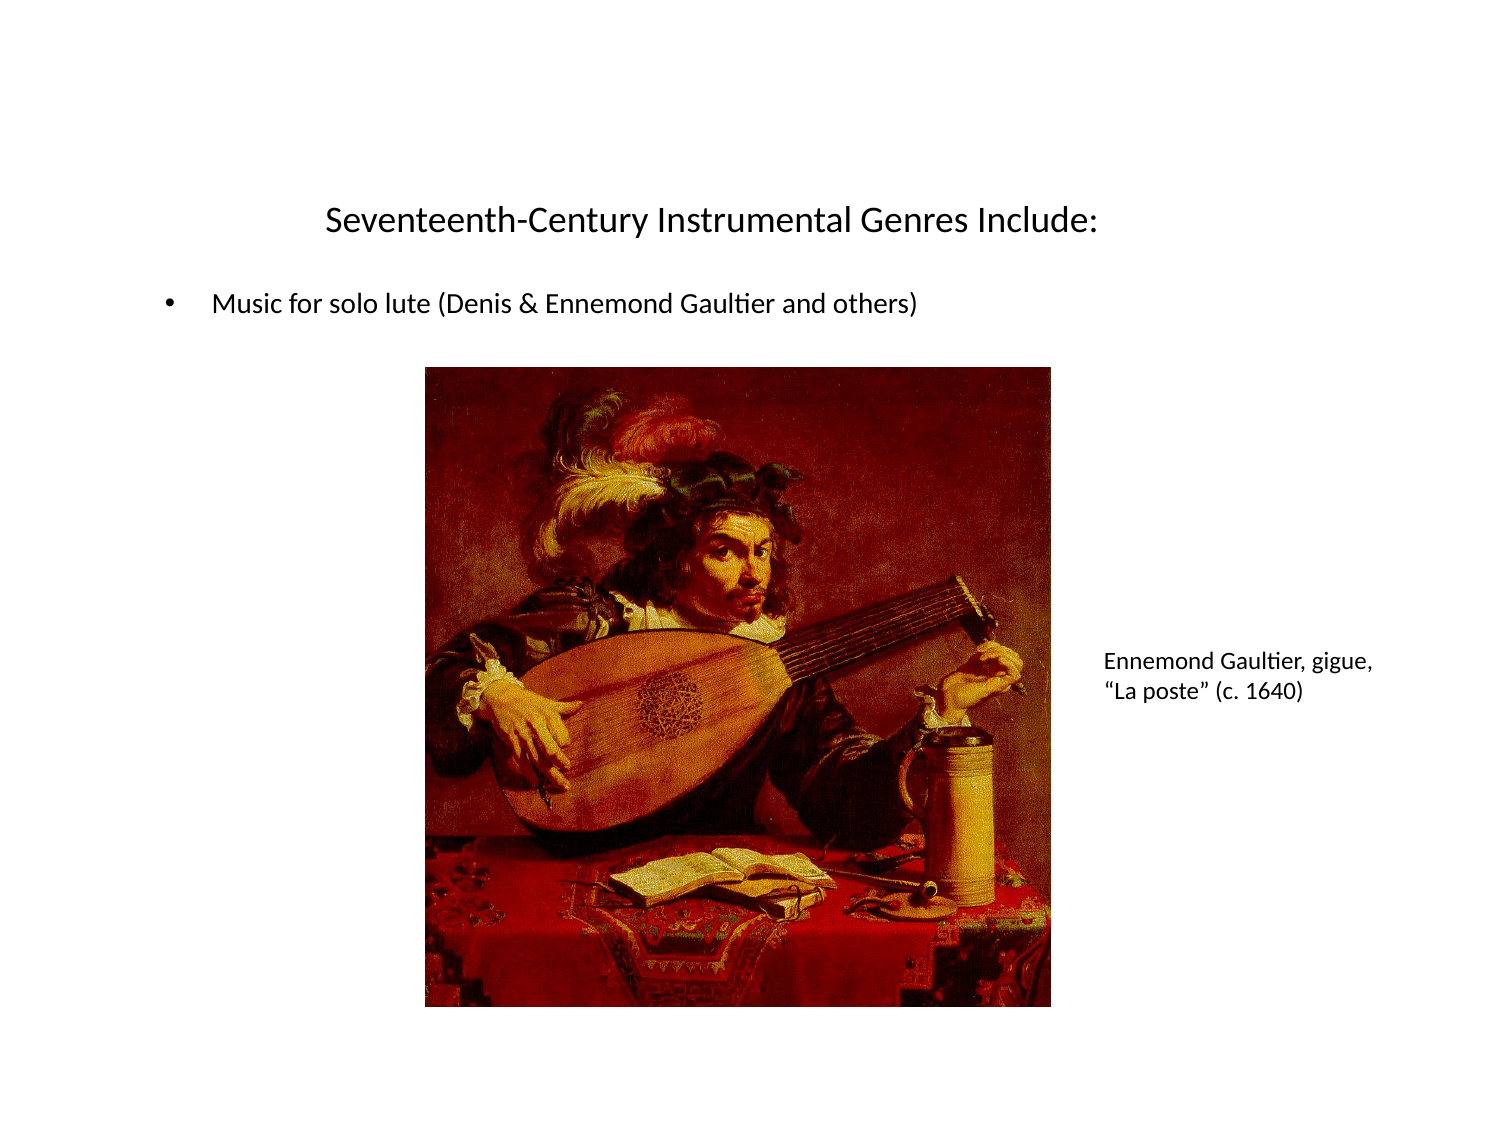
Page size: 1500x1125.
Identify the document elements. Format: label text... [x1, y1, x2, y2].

text_box Seventeenth-Century Instrumental Genres Include: Music for solo lute (Denis & Ennemond Gaultier and others) [149, 187, 1275, 547]
text_box Ennemond Gaultier, gigue, “La poste” (c. 1640) [1089, 637, 1390, 713]
picture [424, 367, 1051, 1007]
